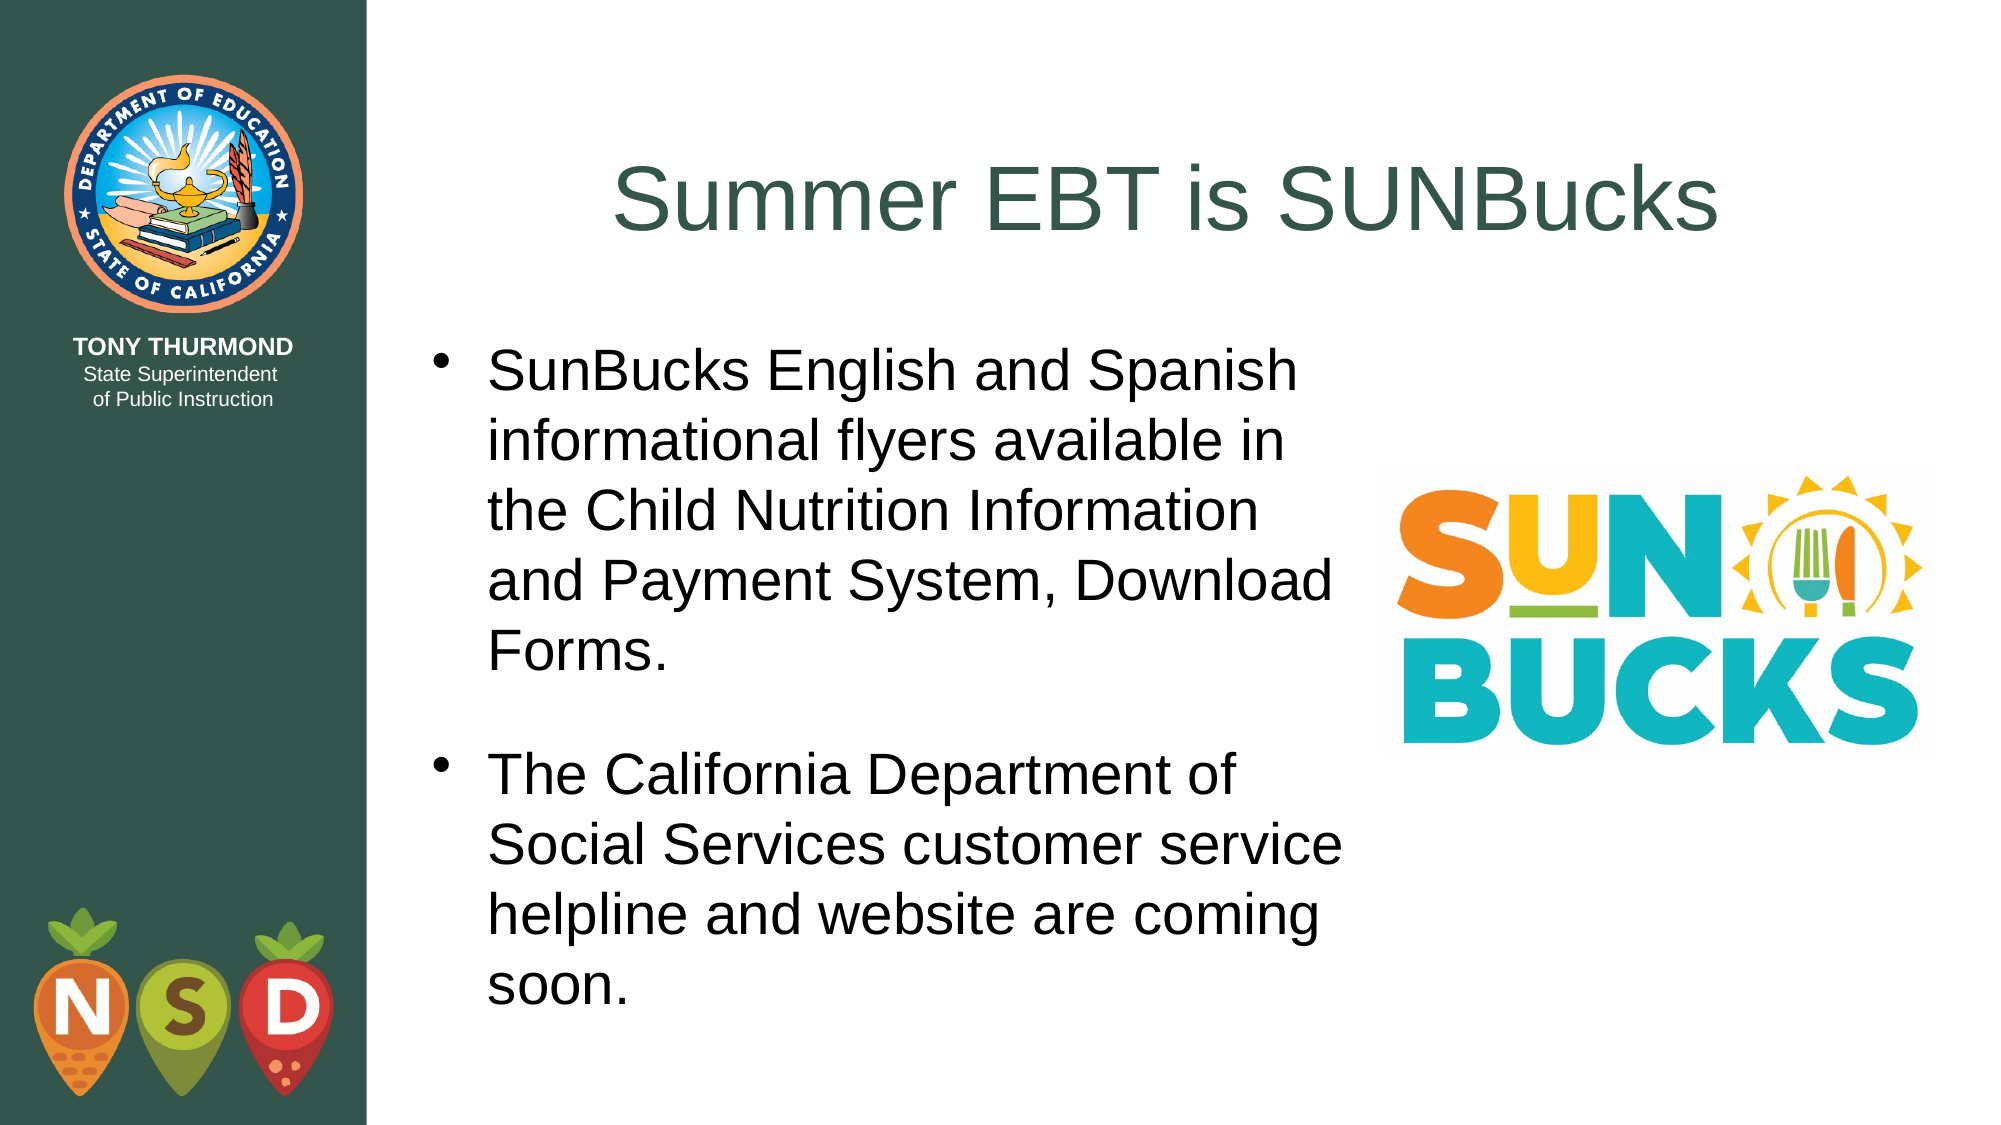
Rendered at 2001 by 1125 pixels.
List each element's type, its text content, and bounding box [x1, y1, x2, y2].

picture [13, 892, 354, 1108]
list SunBucks English and Spanish informational flyers available in the Child Nutrition Information and Payment System, Download Forms. The California Department of Social Services customer service helpline and website are coming soon. [416, 324, 1381, 1025]
title Summer EBT is SUNBucks [416, 99, 1917, 288]
picture [64, 74, 303, 313]
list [1380, 464, 1935, 758]
